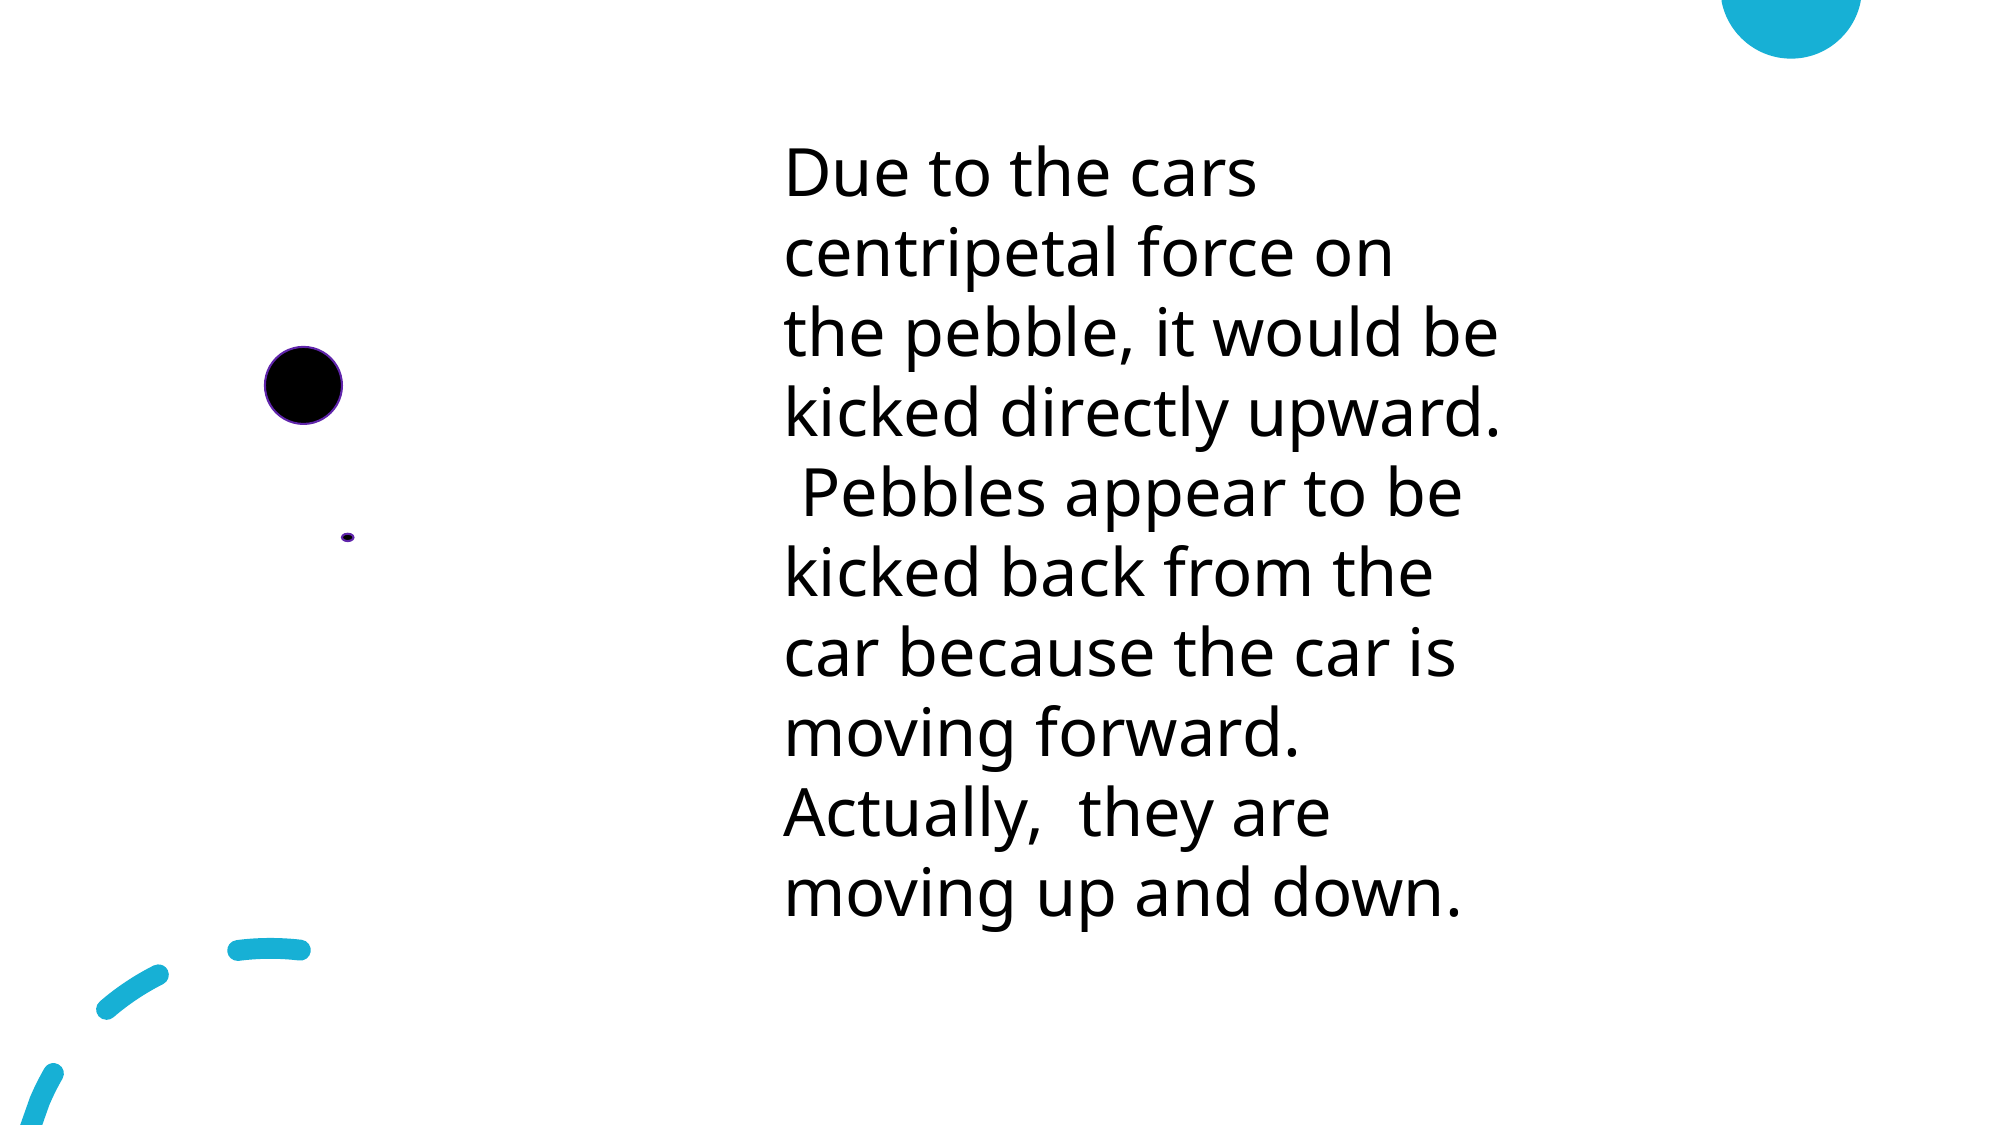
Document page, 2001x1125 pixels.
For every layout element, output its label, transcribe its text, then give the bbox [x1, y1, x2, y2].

text_box Due to the cars centripetal force on the pebble, it would be kicked directly upward. Pebbles appear to be kicked back from the car because the car is moving forward. Actually, they are moving up and down. [768, 122, 1526, 937]
text_box [263, 345, 344, 425]
text_box [340, 532, 355, 543]
